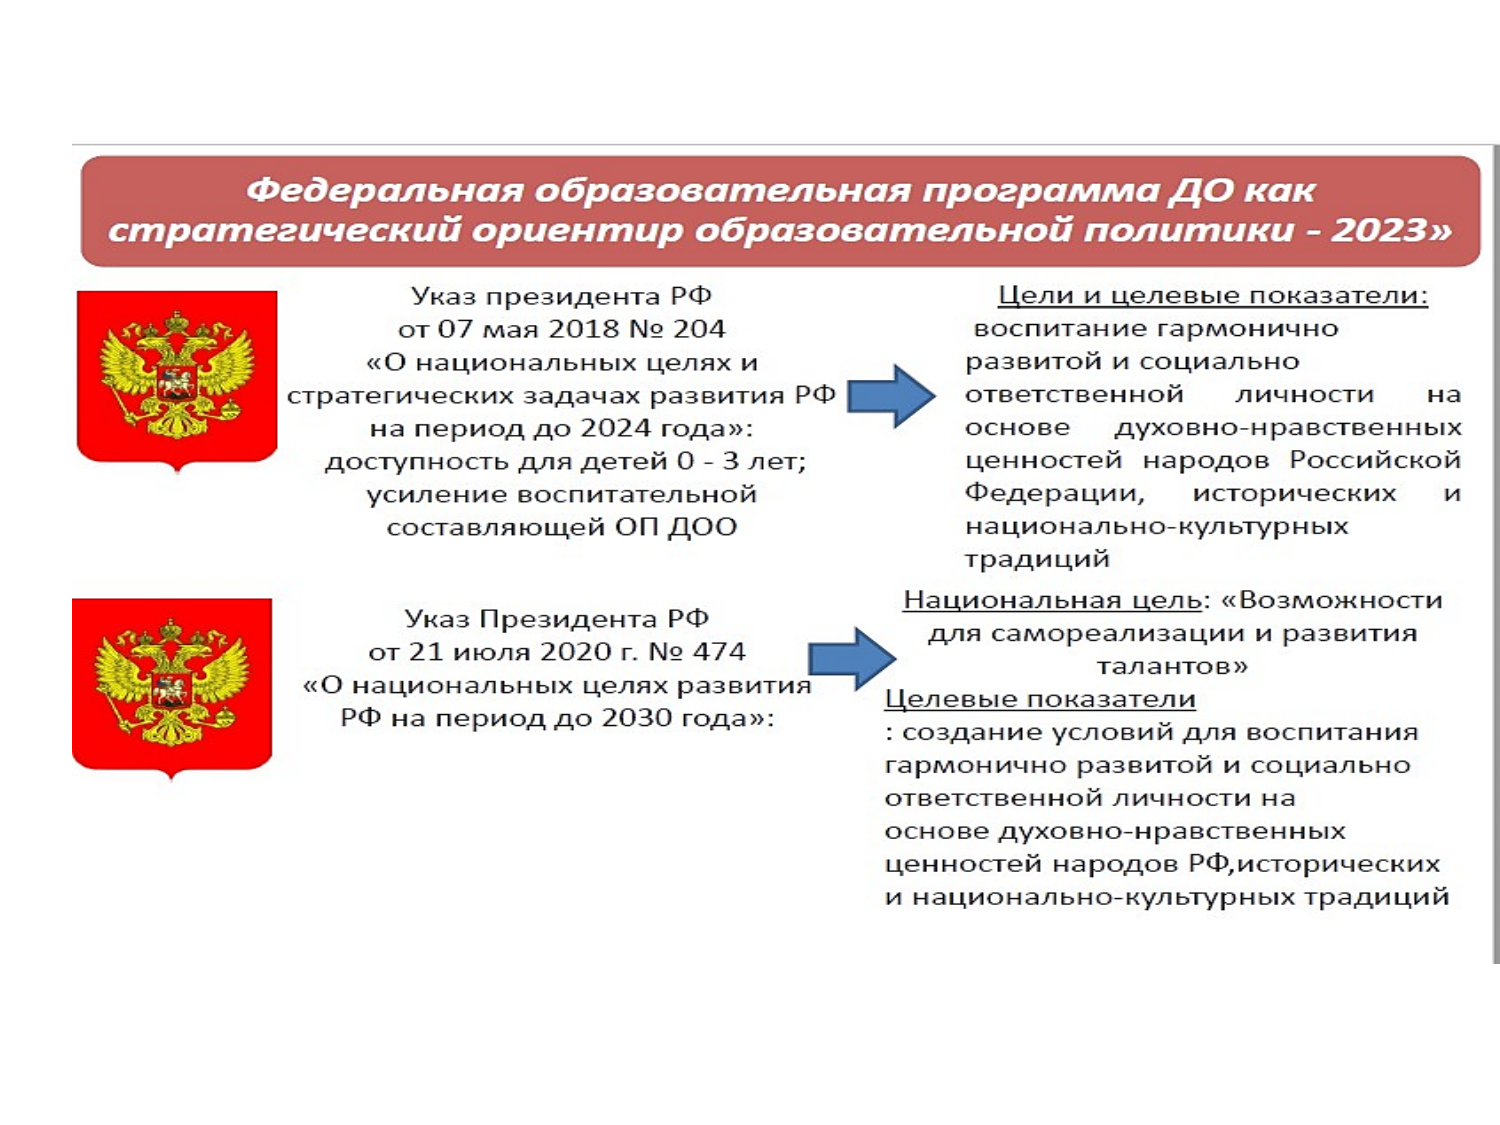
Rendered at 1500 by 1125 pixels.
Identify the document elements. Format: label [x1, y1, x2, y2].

picture [72, 140, 1500, 964]
